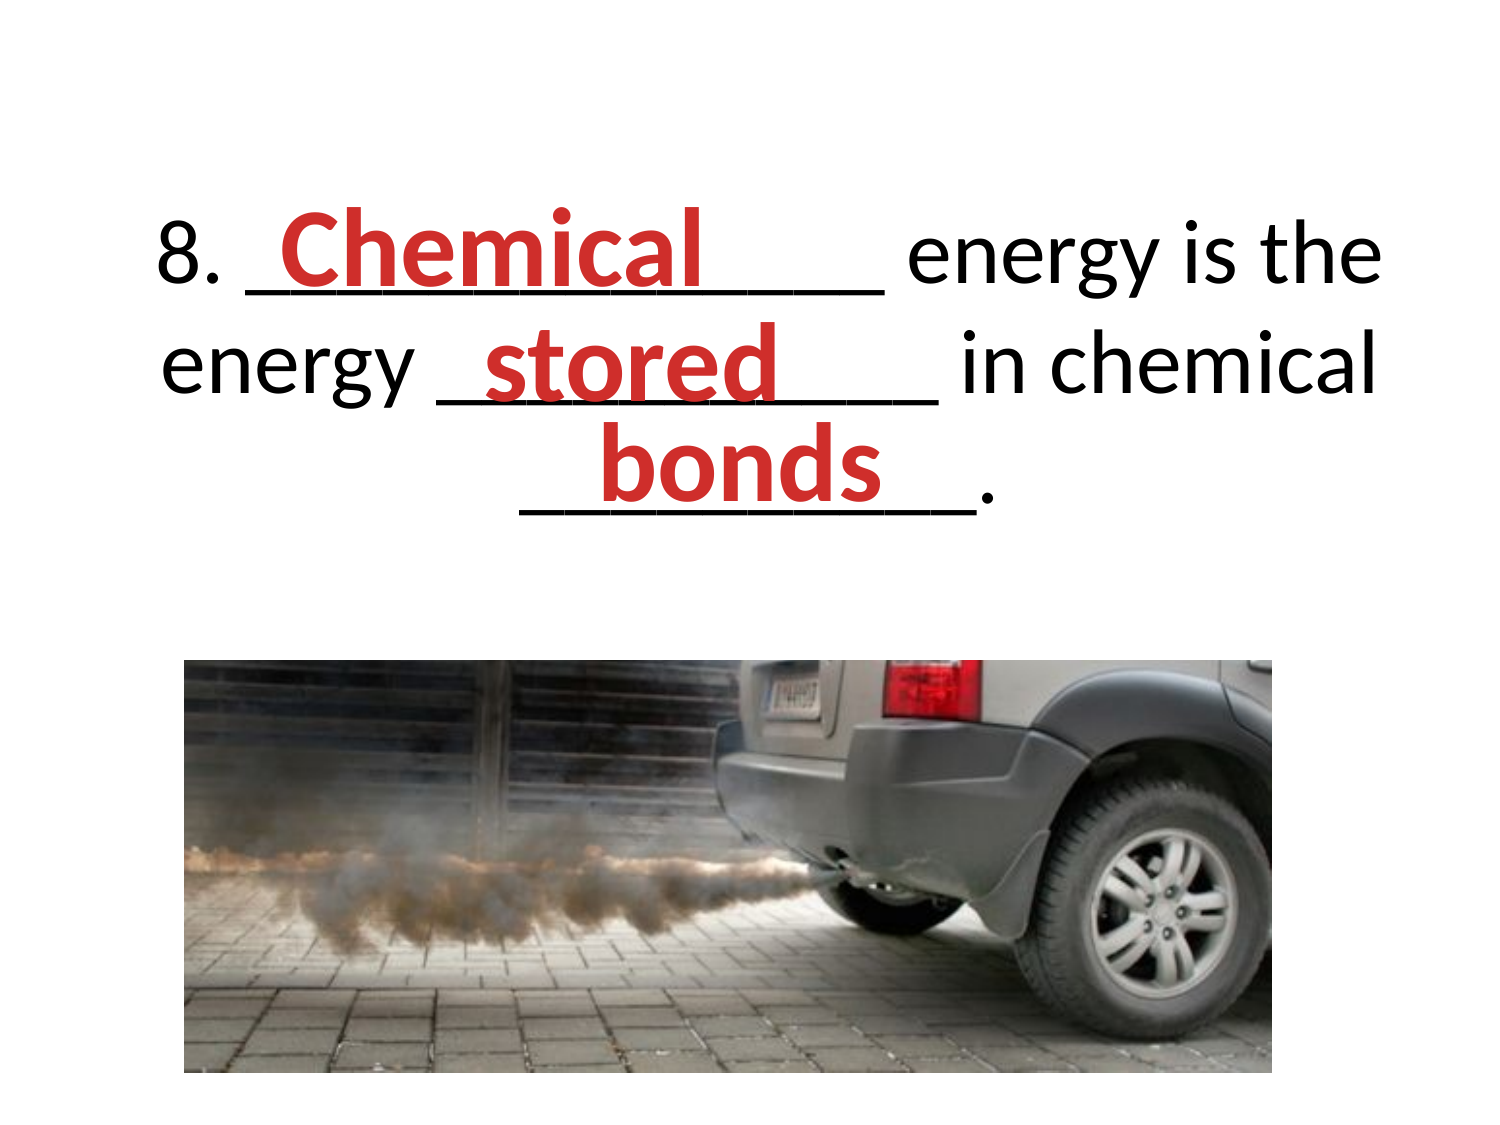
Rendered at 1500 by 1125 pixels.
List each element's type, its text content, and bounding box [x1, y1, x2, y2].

text_box Chemical [265, 166, 1113, 317]
text_box stored [468, 281, 1316, 432]
text_box 8. ______________ energy is the energy ___________ in chemical __________. [112, 110, 1430, 604]
picture [184, 659, 1273, 1073]
text_box bonds [582, 381, 1429, 532]
